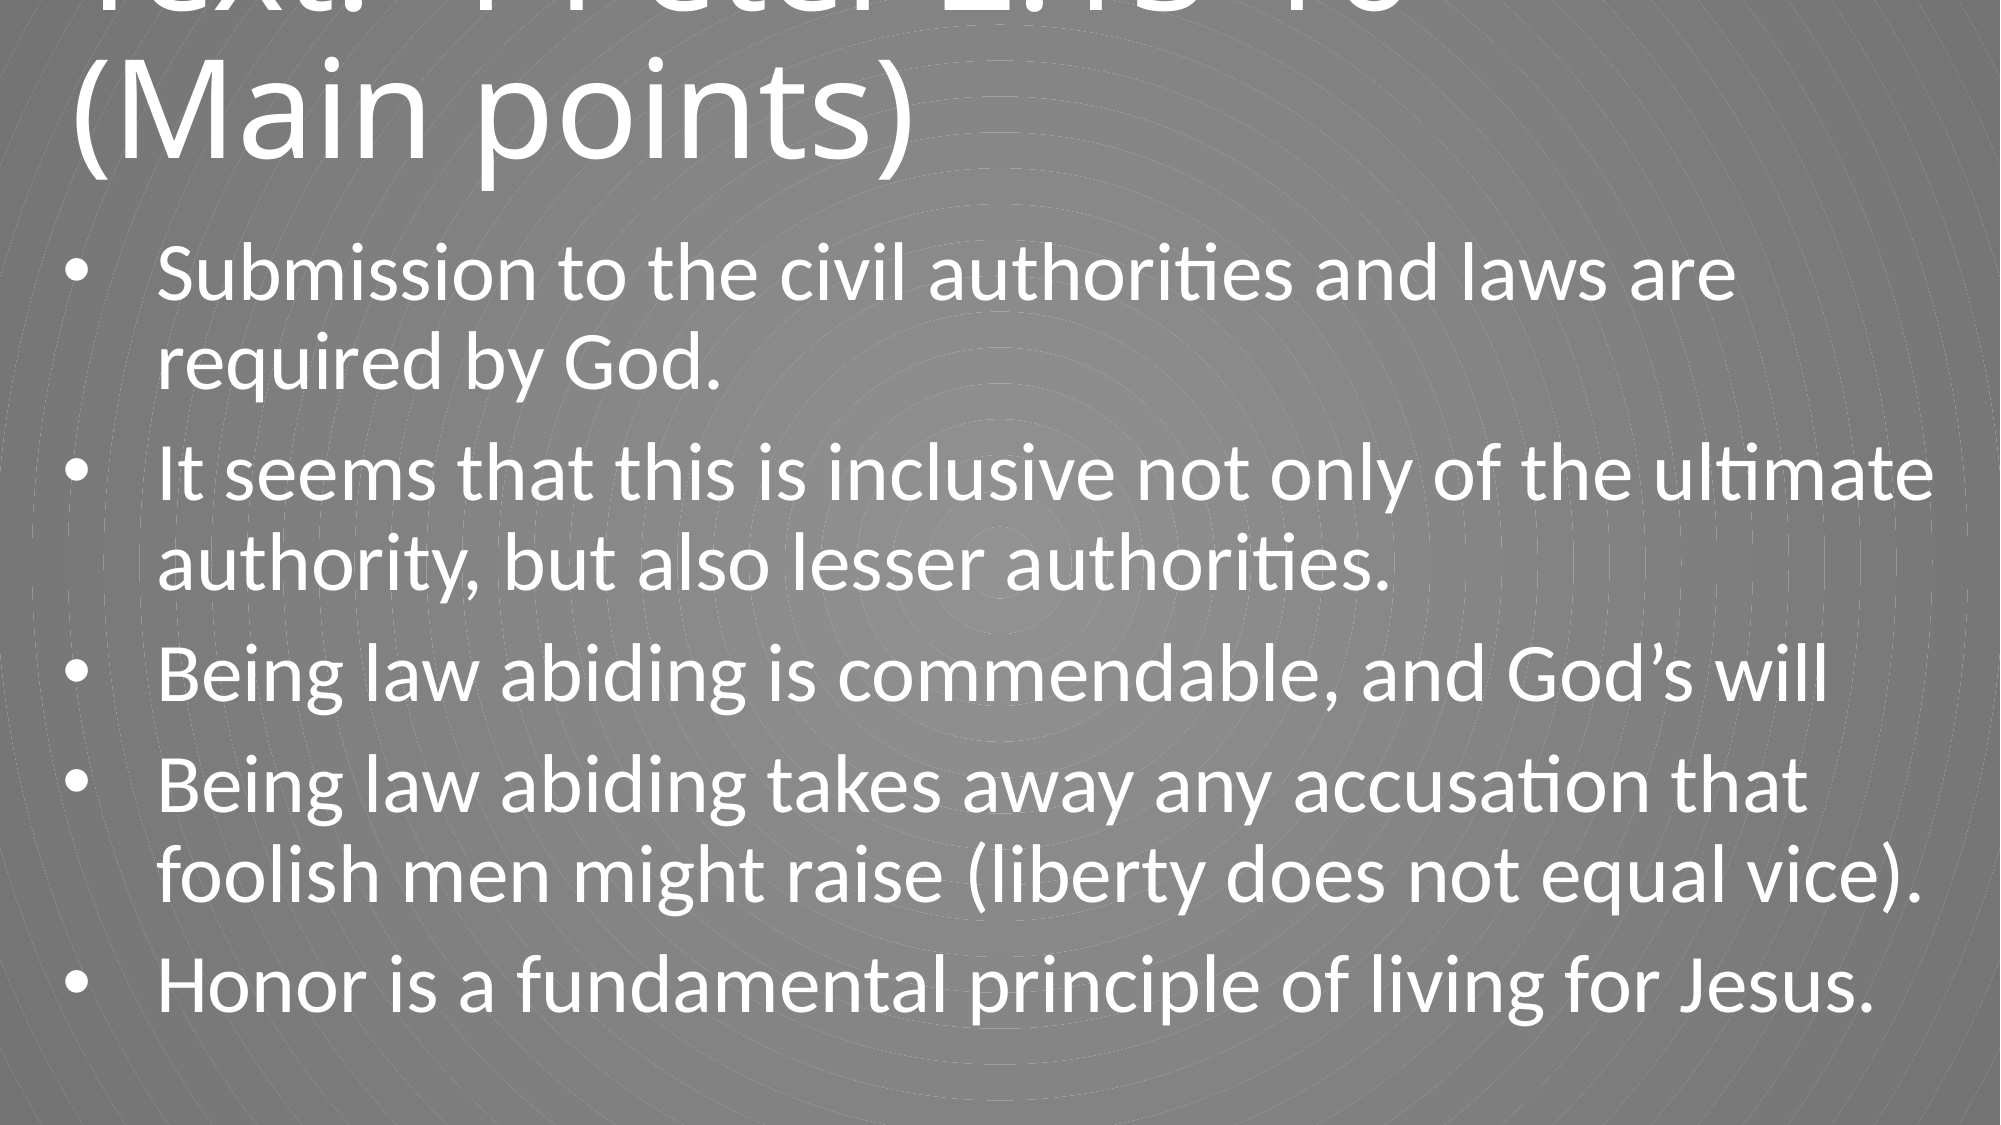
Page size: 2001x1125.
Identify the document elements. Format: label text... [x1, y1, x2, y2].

title Text: 1 Peter 2:13-16 (Main points) [56, 35, 1797, 196]
subtitle Submission to the civil authorities and laws are required by God. It seems that this is inclusive not only of the ultimate authority, but also lesser authorities. Being law abiding is commendable, and God’s will Being law abiding takes away any accusation that foolish men might raise (liberty does not equal vice). Honor is a fundamental principle of living for Jesus. [47, 220, 1991, 1090]
